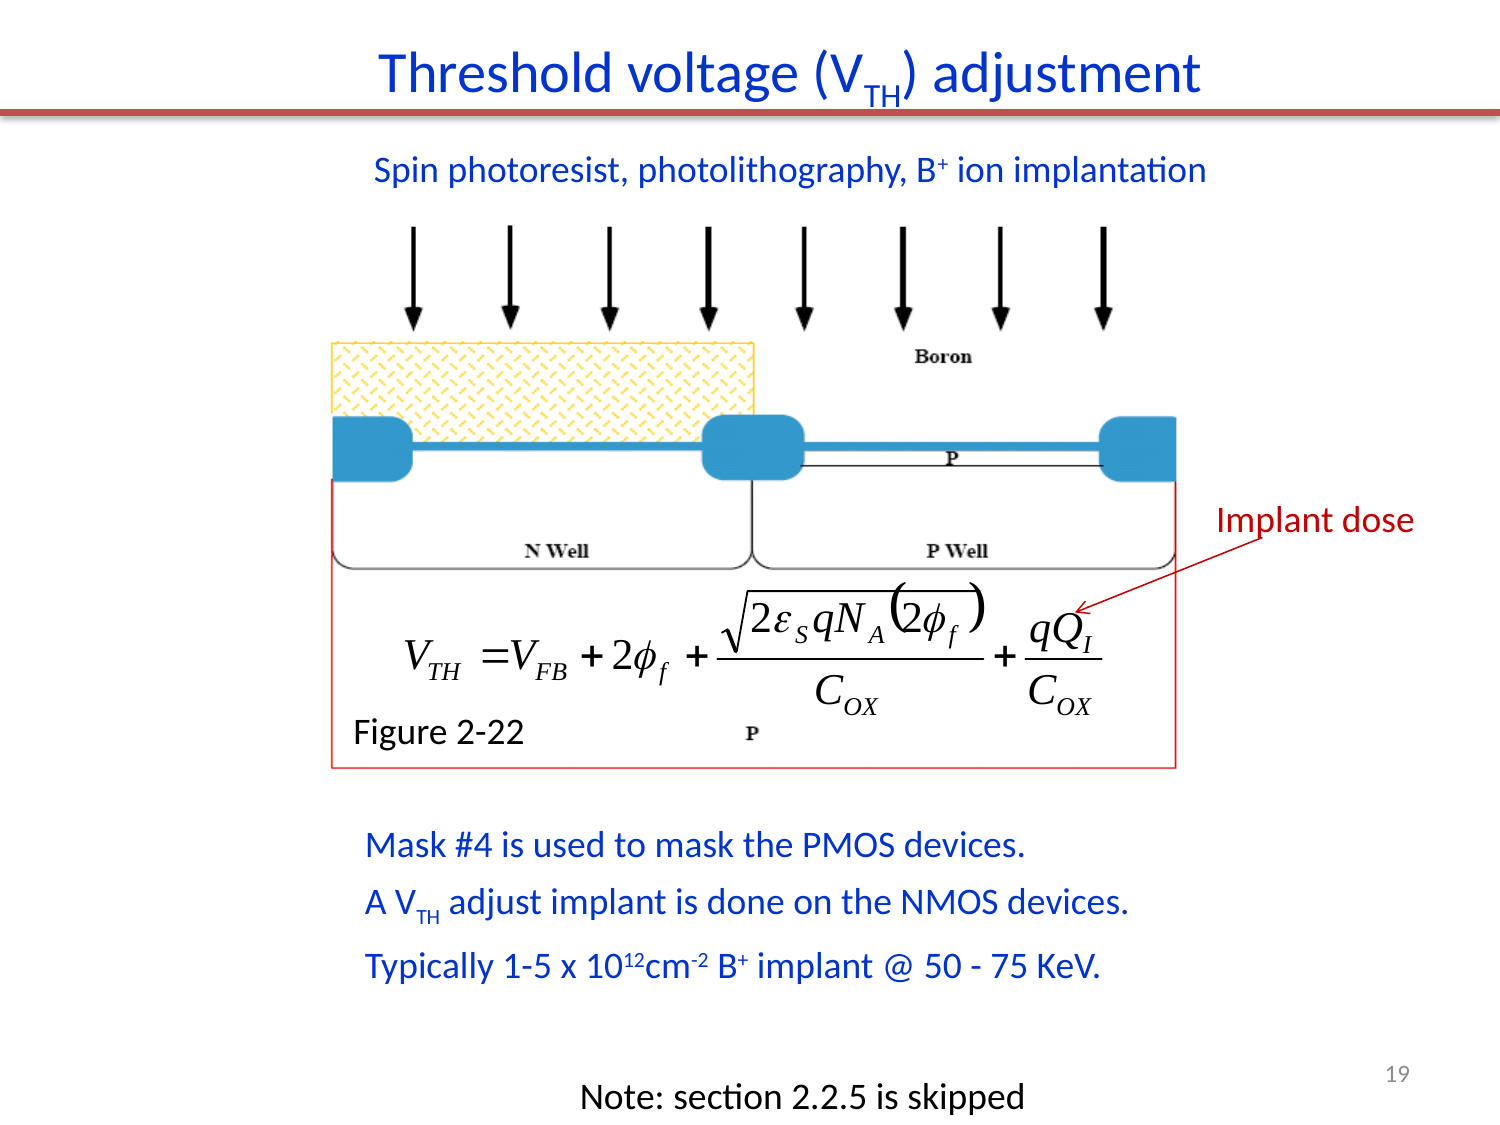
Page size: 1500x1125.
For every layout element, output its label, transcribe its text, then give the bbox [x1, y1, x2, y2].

slide_number 19 [1074, 1042, 1425, 1103]
text_box Note: section 2.2.5 is skipped [565, 1064, 1042, 1125]
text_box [399, 581, 1113, 726]
text_box Implant dose [1201, 487, 1430, 548]
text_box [1074, 537, 1263, 613]
text_box Threshold voltage (VTH) adjustment [364, 26, 1218, 111]
text_box Spin photoresist, photolithography, B+ ion implantation [359, 137, 1223, 198]
picture [312, 212, 1182, 772]
text_box Mask #4 is used to mask the PMOS devices. A VTH adjust implant is done on the NMOS devices. Typically 1-5 x 1012cm-2 B+ implant @ 50 - 75 KeV. [349, 812, 1175, 994]
